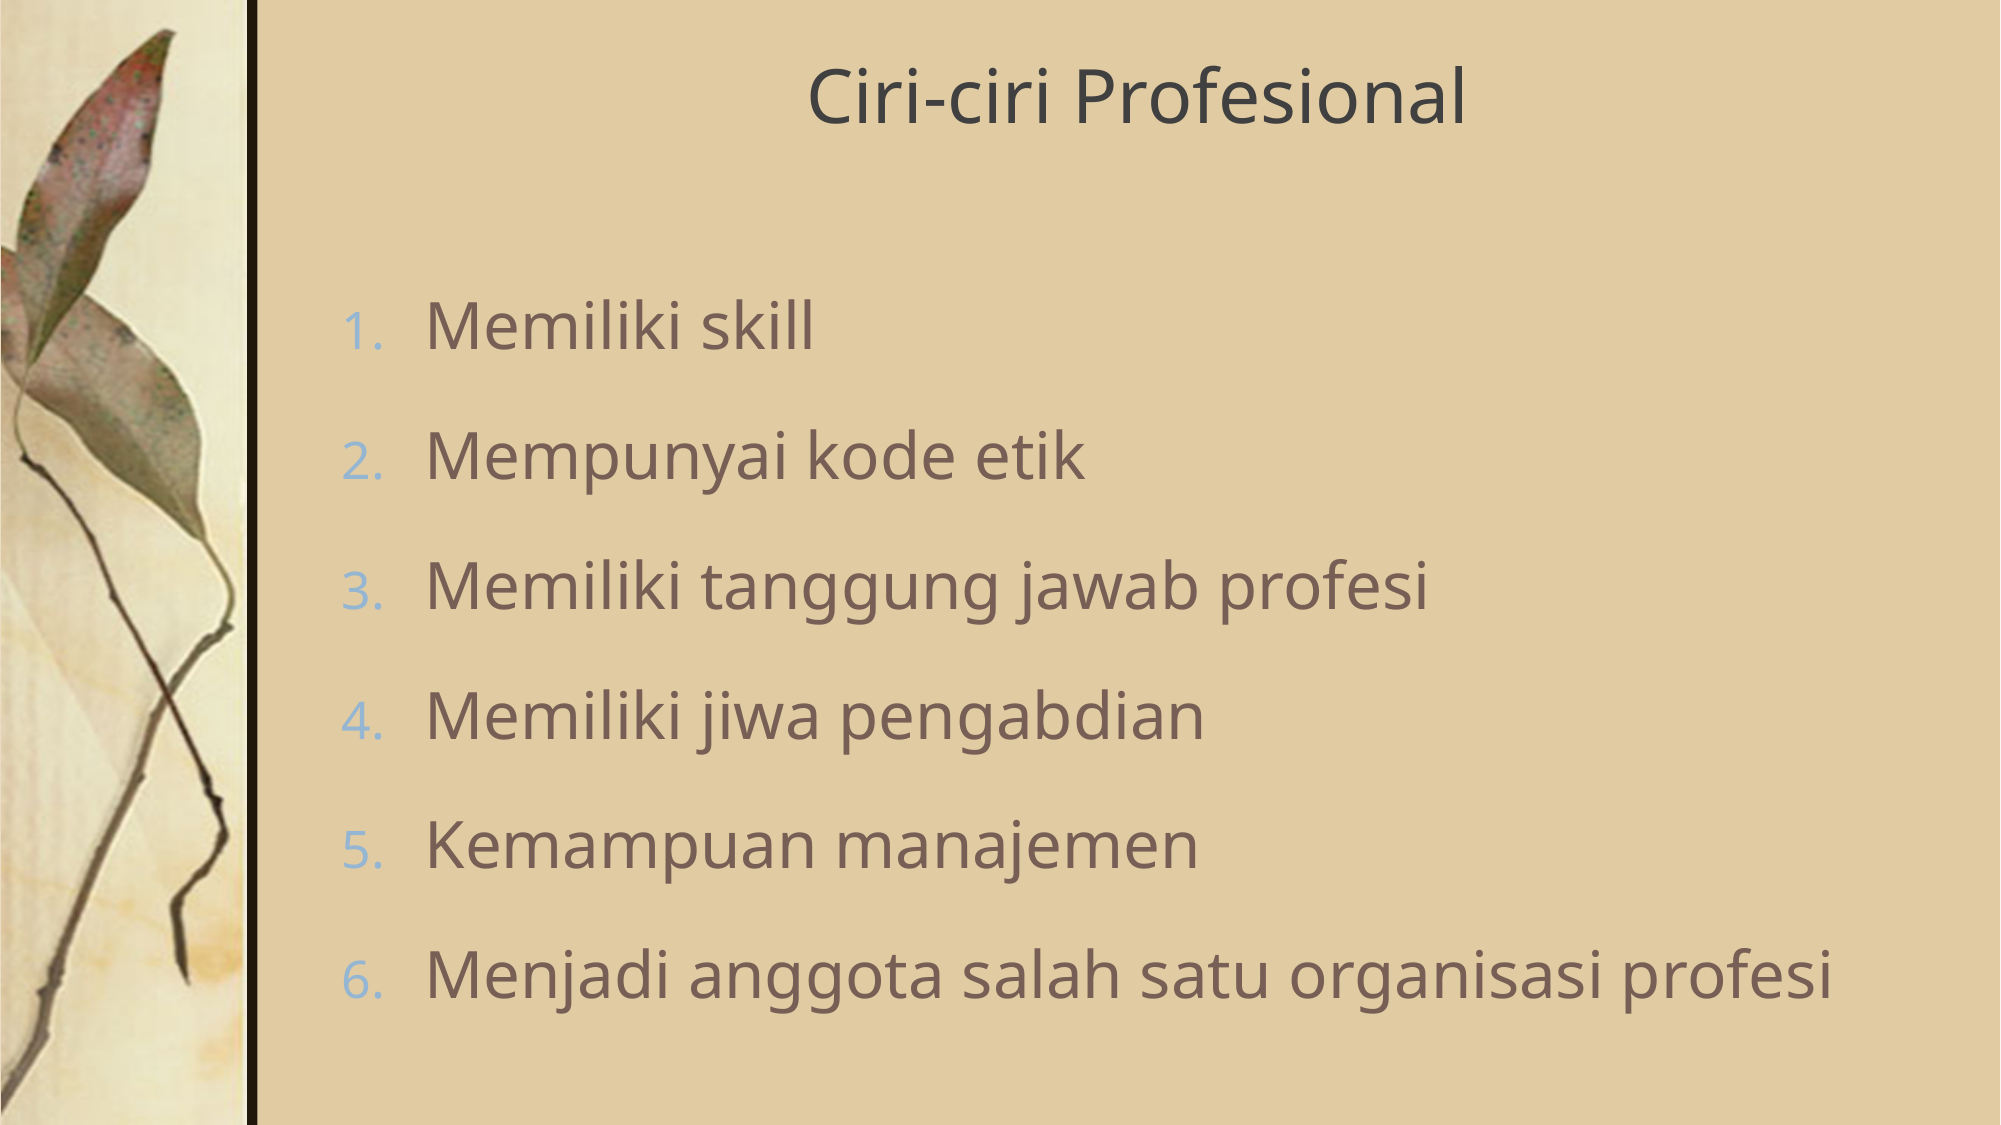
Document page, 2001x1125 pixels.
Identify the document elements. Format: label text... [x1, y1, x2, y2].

list Memiliki skill Mempunyai kode etik Memiliki tanggung jawab profesi Memiliki jiwa pengabdian Kemampuan manajemen Menjadi anggota salah satu organisasi profesi [313, 237, 1954, 1025]
picture [1, 0, 247, 1125]
title Ciri-ciri Profesional [313, 45, 1954, 233]
